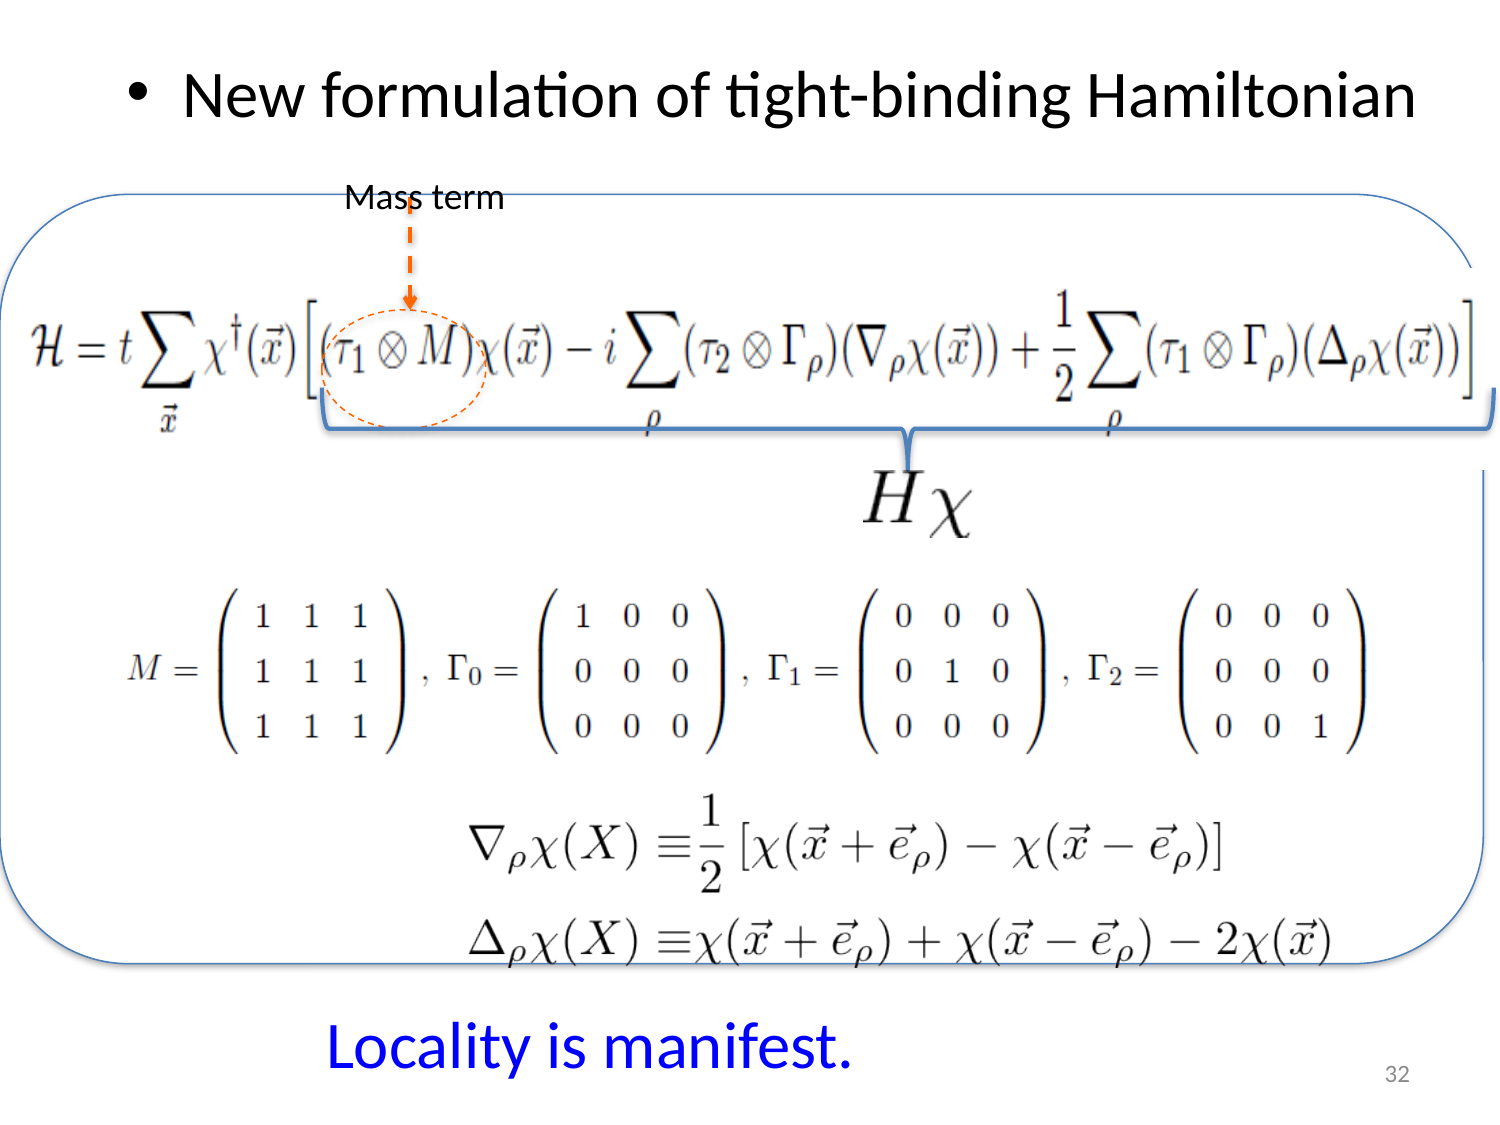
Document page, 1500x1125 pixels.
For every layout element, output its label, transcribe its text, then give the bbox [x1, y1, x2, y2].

picture [110, 578, 1376, 768]
picture [16, 268, 1500, 538]
text_box Locality is manifest. [311, 994, 885, 1090]
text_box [321, 164, 522, 429]
picture [467, 791, 1332, 968]
text_box [0, 193, 1485, 965]
list New formulation of tight-binding Hamiltonian [111, 42, 1462, 156]
slide_number 32 [1074, 1042, 1425, 1103]
